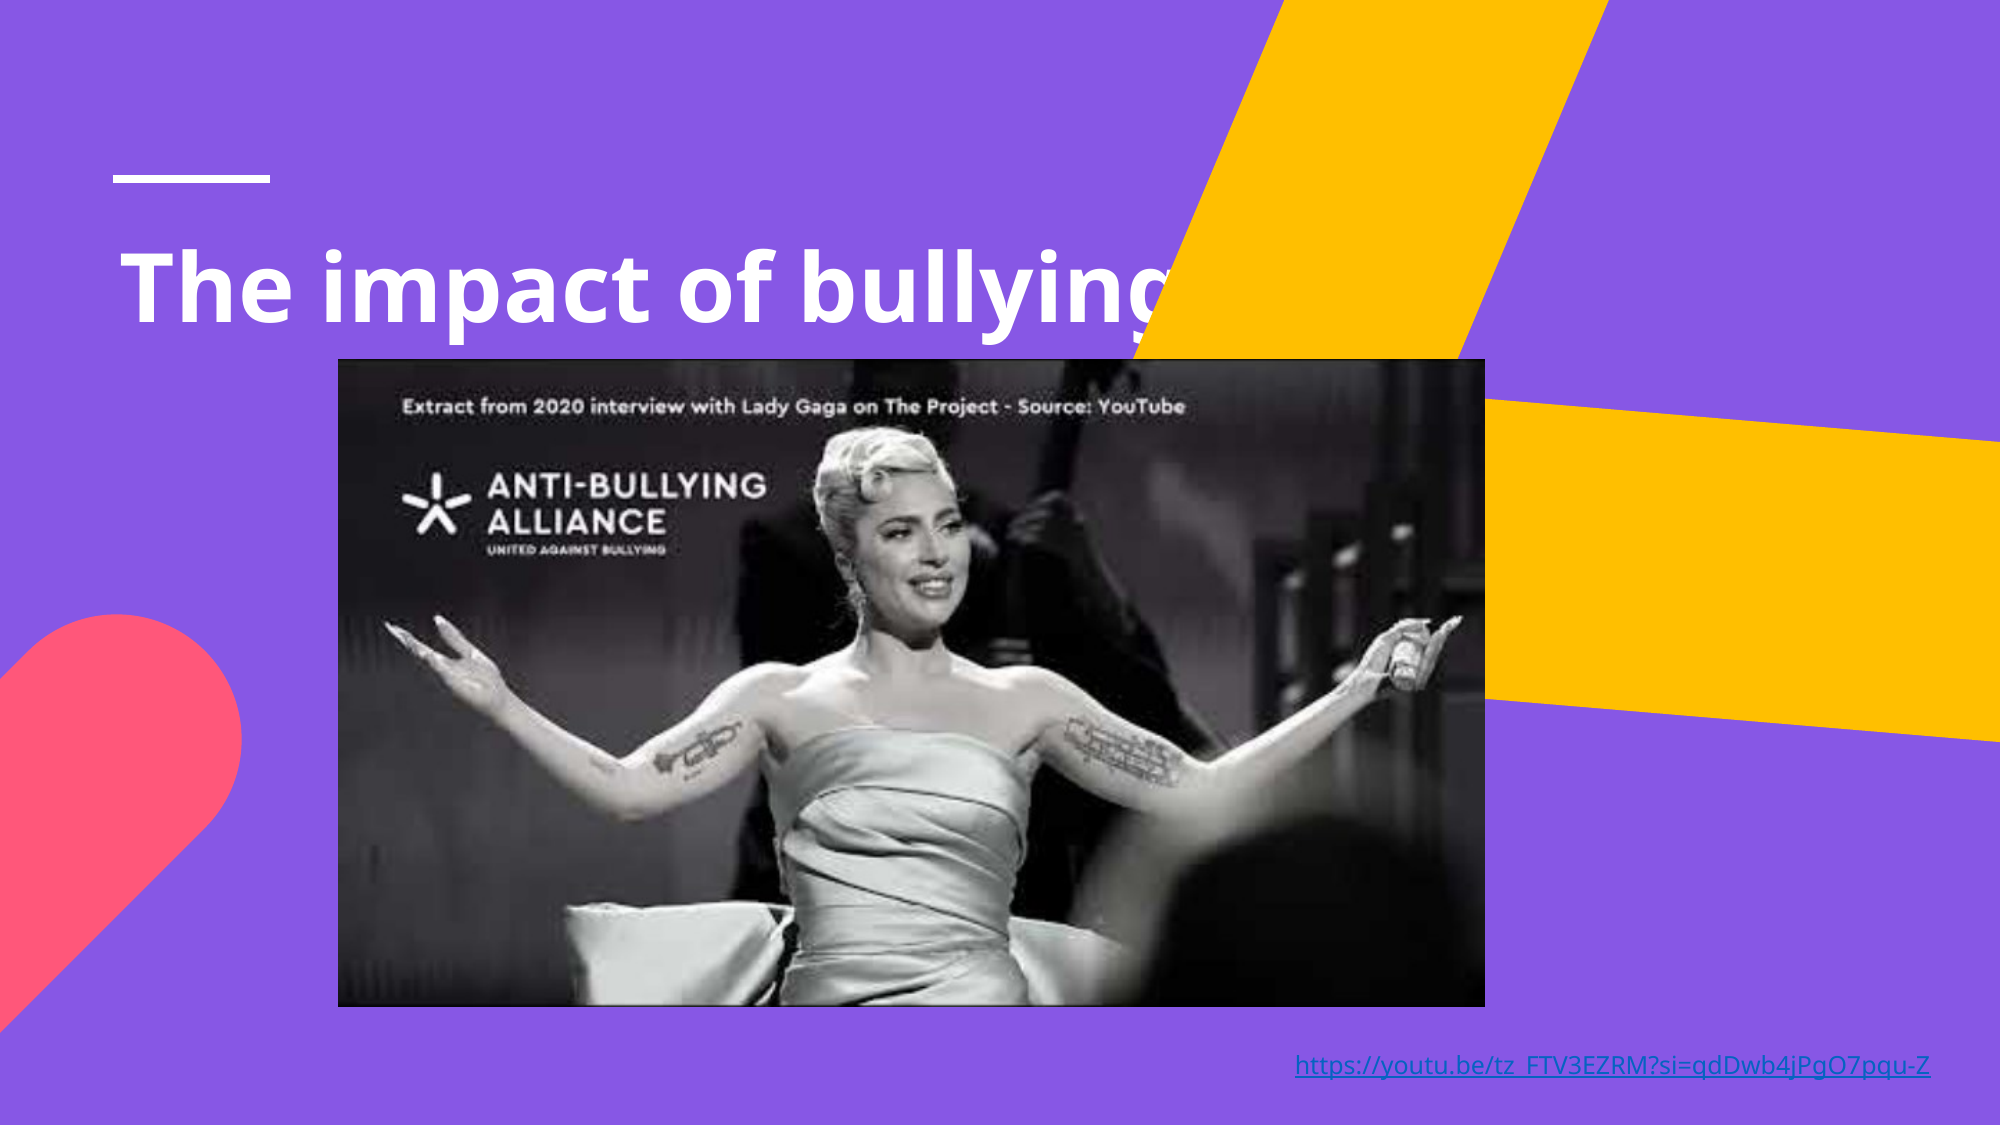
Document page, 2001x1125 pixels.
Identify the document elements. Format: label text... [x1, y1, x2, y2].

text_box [337, 358, 1485, 1008]
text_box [1193, 0, 2000, 949]
text_box The impact of bullying [105, 232, 1186, 436]
text_box [0, 613, 243, 1035]
text_box https://youtu.be/tz_FTV3EZRM?si=qdDwb4jPgO7pqu-Z [1280, 1042, 1973, 1091]
text_box [0, 0, 2000, 1125]
